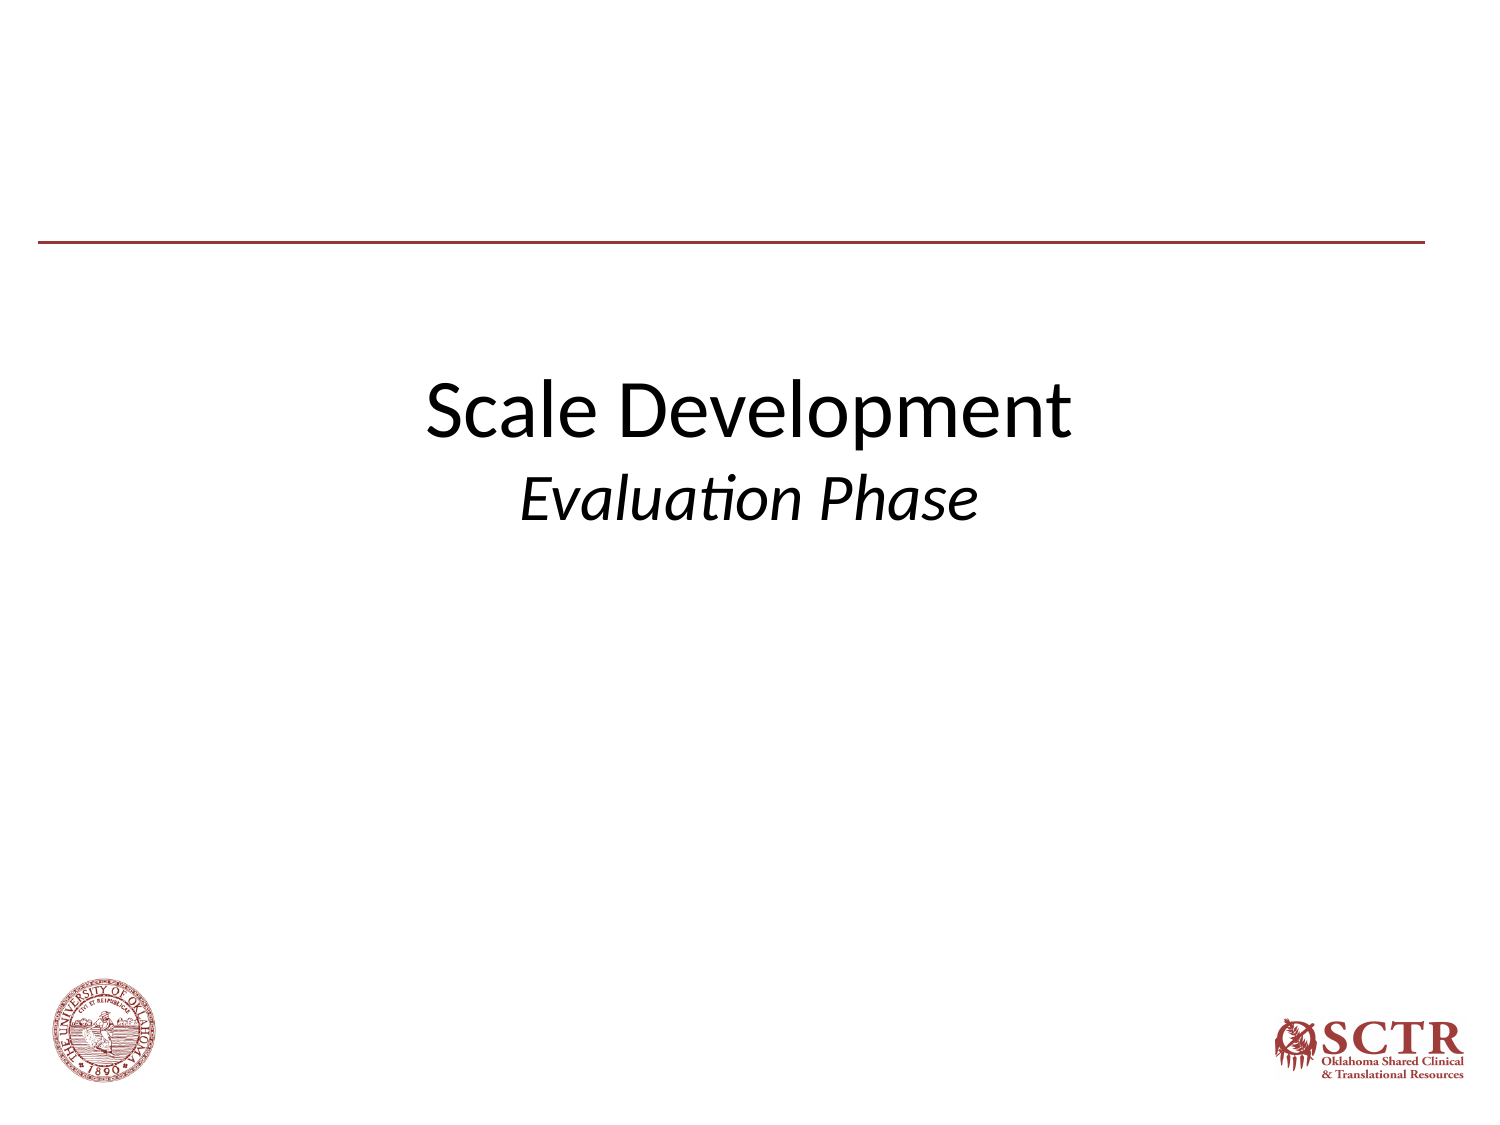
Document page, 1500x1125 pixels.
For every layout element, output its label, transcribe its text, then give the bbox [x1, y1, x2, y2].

title Scale Development Evaluation Phase [75, 350, 1425, 538]
picture [50, 974, 158, 1085]
